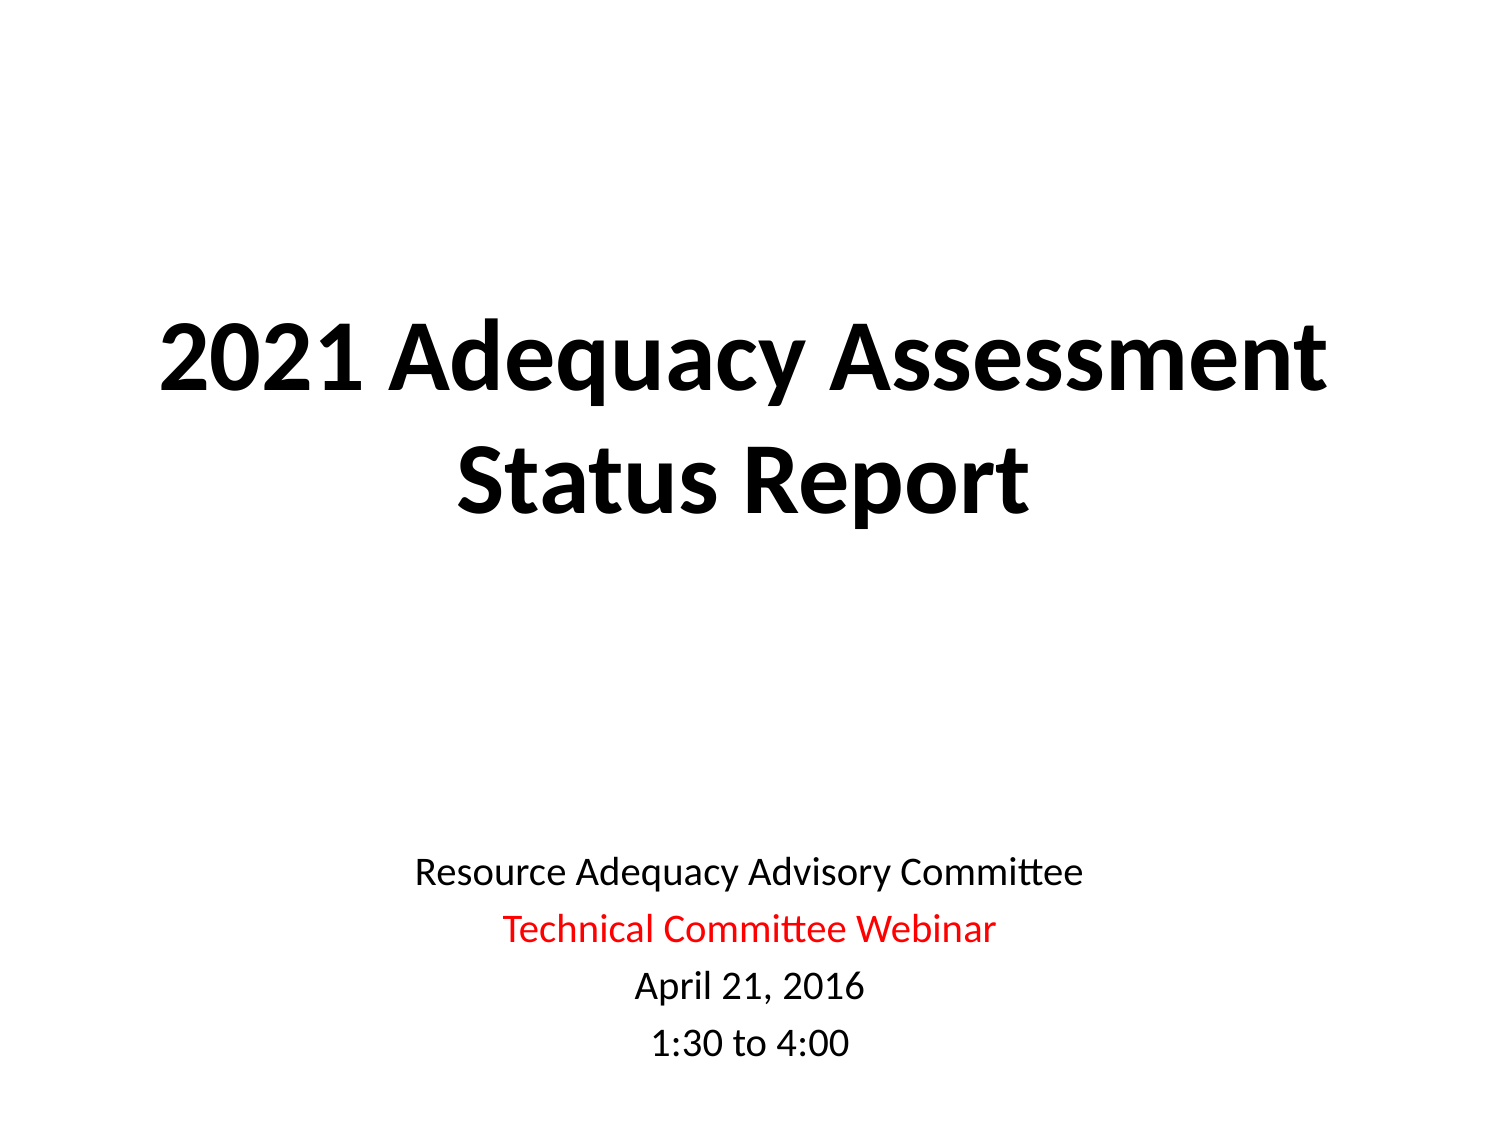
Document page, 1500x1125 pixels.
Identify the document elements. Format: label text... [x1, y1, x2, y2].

subtitle Resource Adequacy Advisory Committee Technical Committee Webinar April 21, 2016 1:30 to 4:00 [225, 837, 1275, 1075]
title 2021 Adequacy Assessment Status Report [62, 75, 1425, 838]
